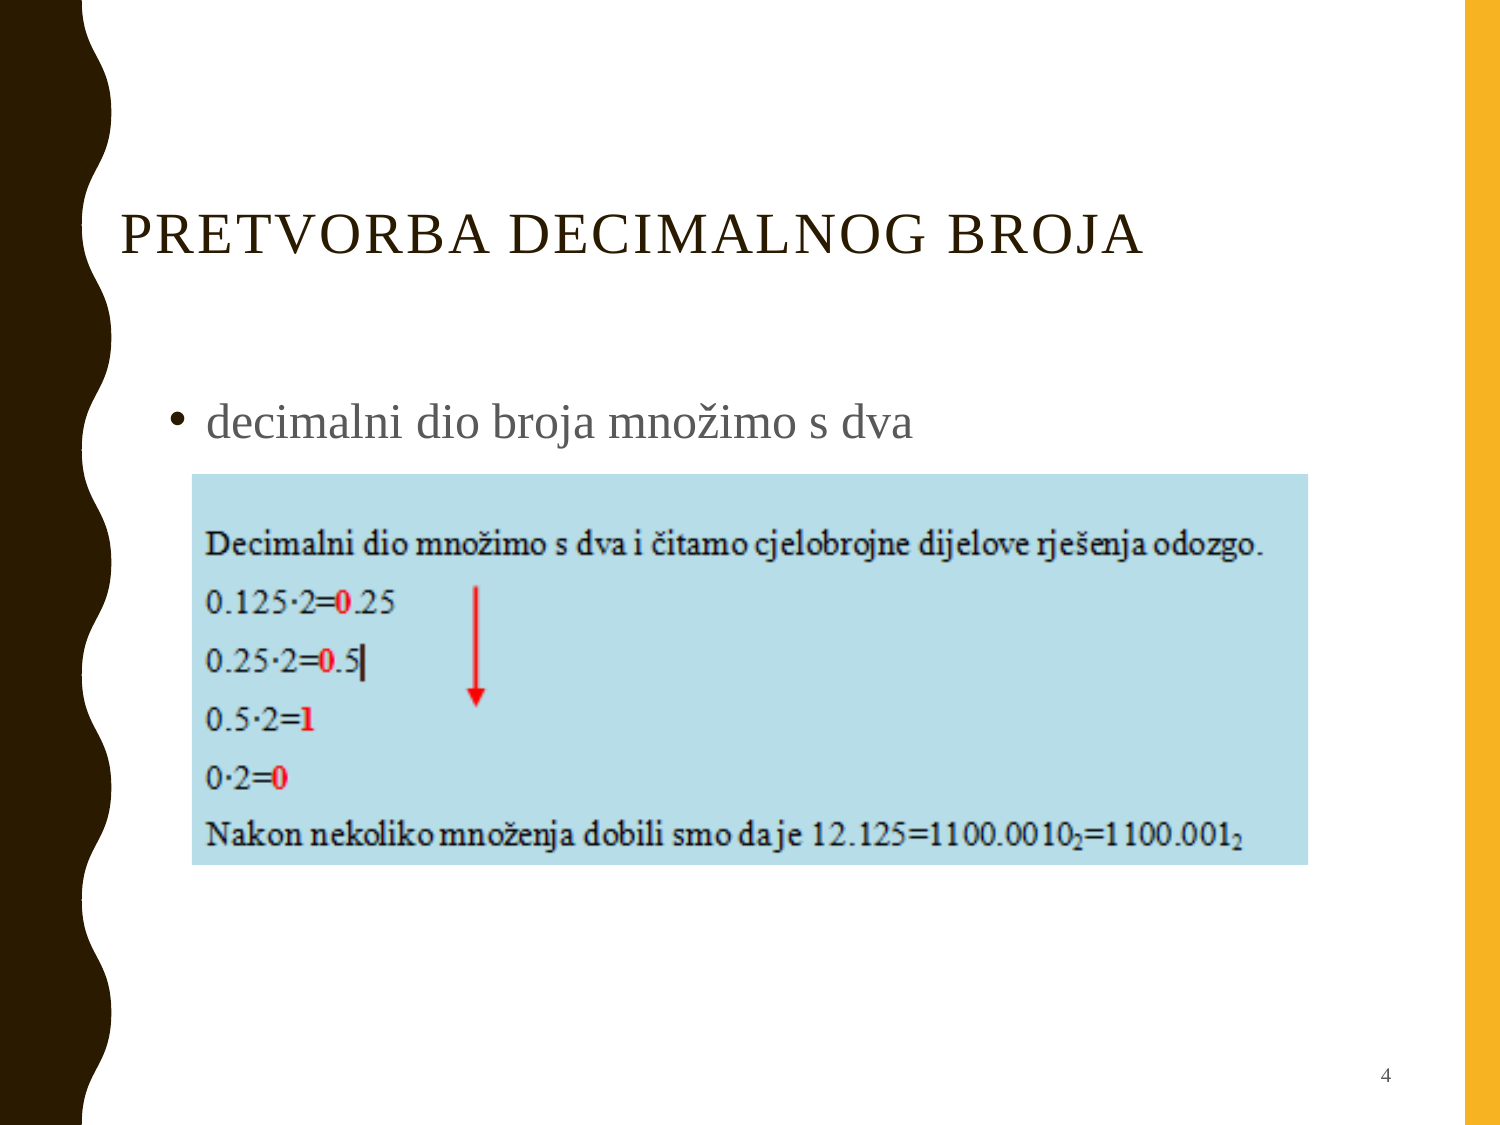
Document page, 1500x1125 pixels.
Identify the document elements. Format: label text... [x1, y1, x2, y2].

slide_number 4 [1059, 1045, 1407, 1103]
list decimalni dio broja množimo s dva [154, 375, 1407, 965]
title Pretvorba decimalnog broja [105, 196, 1456, 289]
picture [191, 474, 1309, 865]
